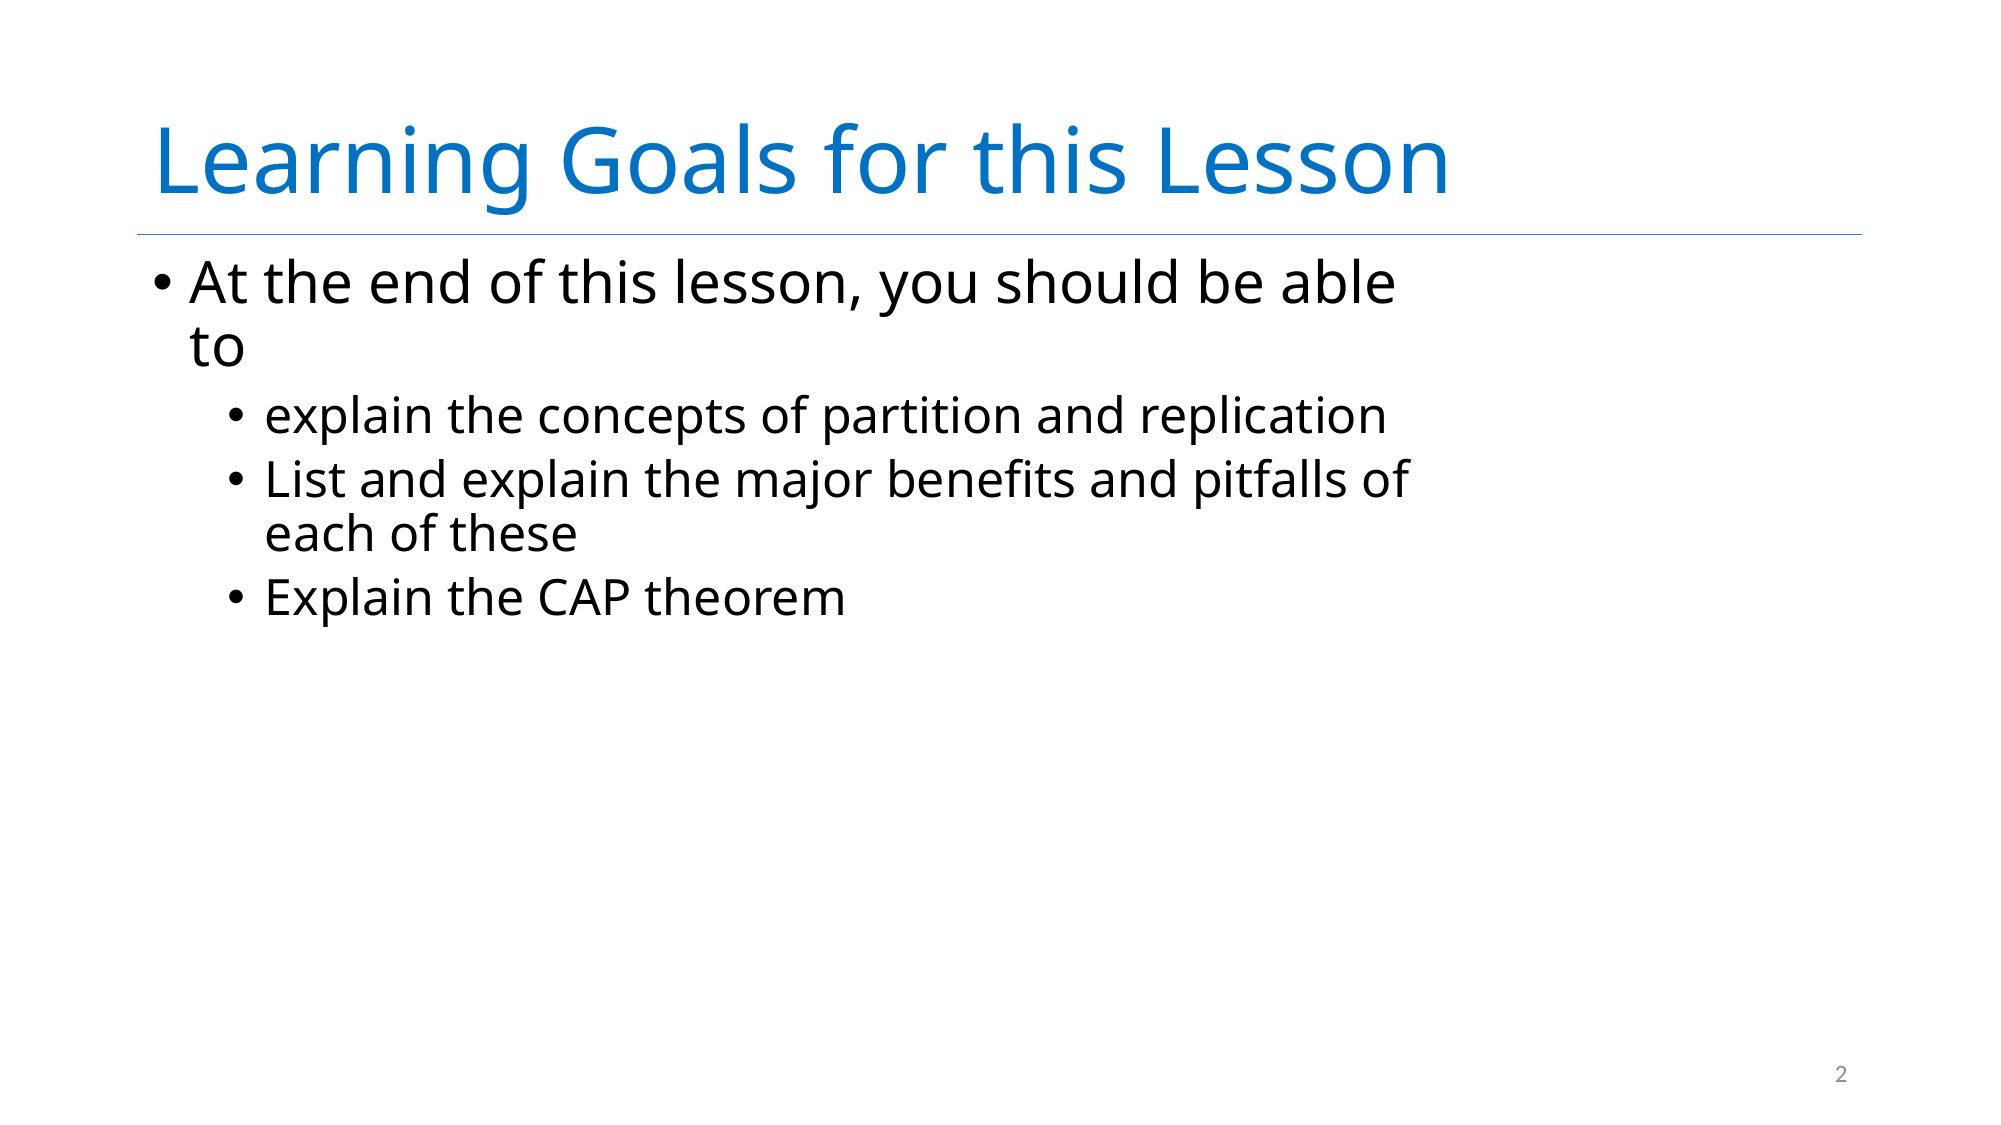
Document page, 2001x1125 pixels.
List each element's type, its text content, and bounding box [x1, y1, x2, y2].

title Learning Goals for this Lesson [137, 3, 1863, 221]
list At the end of this lesson, you should be able to explain the concepts of partition and replication List and explain the major benefits and pitfalls of each of these Explain the CAP theorem [137, 246, 1432, 960]
slide_number 2 [1412, 1042, 1863, 1103]
